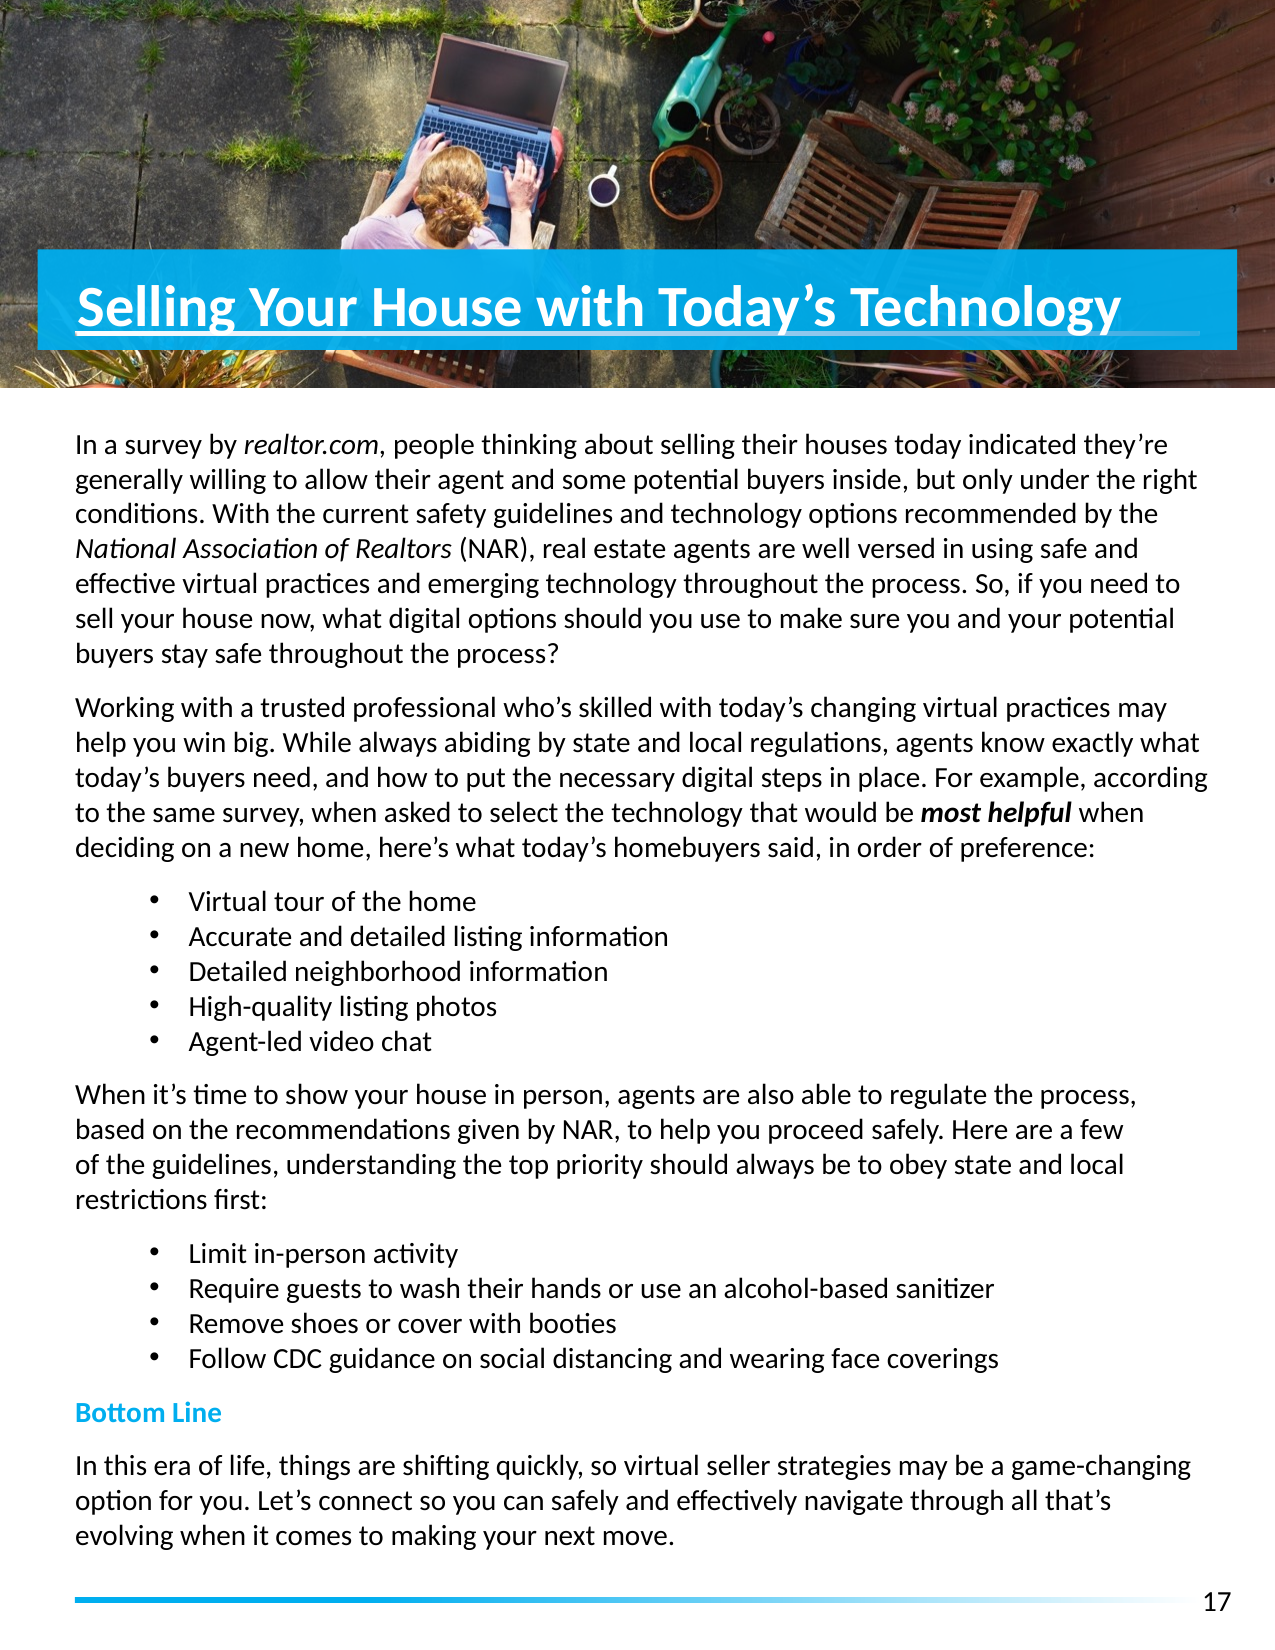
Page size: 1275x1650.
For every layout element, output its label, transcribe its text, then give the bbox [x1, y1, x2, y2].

picture [0, 0, 1275, 388]
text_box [37, 249, 1238, 351]
text_box In a survey by realtor.com, people thinking about selling their houses today indicated they’re generally willing to allow their agent and some potential buyers inside, but only under the right conditions. With the current safety guidelines and technology options recommended by the National Association of Realtors (NAR), real estate agents are well versed in using safe and effective virtual practices and emerging technology throughout the process. So, if you need to sell your house now, what digital options should you use to make sure you and your potential buyers stay safe throughout the process? Working with a trusted professional who’s skilled with today’s changing virtual practices may help you win big. While always abiding by state and local regulations, agents know exactly what today’s buyers need, and how to put the necessary digital steps in place. For example, according to the same survey, when asked to select the technology that would be most helpful when deciding on a new home, here’s what today’s homebuyers said, in order of preference: Virtual tour of the home Accurate and detailed listing information Detailed neighborhood information High-quality listing photos Agent-led video chat When it’s time to show your house in person, agents are also able to regulate the process, based on the recommendations given by NAR, to help you proceed safely. Here are a few of the guidelines, understanding the top priority should always be to obey state and local restrictions first: Limit in-person activity Require guests to wash their hands or use an alcohol-based sanitizer Remove shoes or cover with booties Follow CDC guidance on social distancing and wearing face coverings Bottom Line In this era of life, things are shifting quickly, so virtual seller strategies may be a game-changing option for you. Let’s connect so you can safely and effectively navigate through all that’s evolving when it comes to making your next move. [74, 424, 1213, 1552]
text_box 17 [1187, 1574, 1250, 1625]
